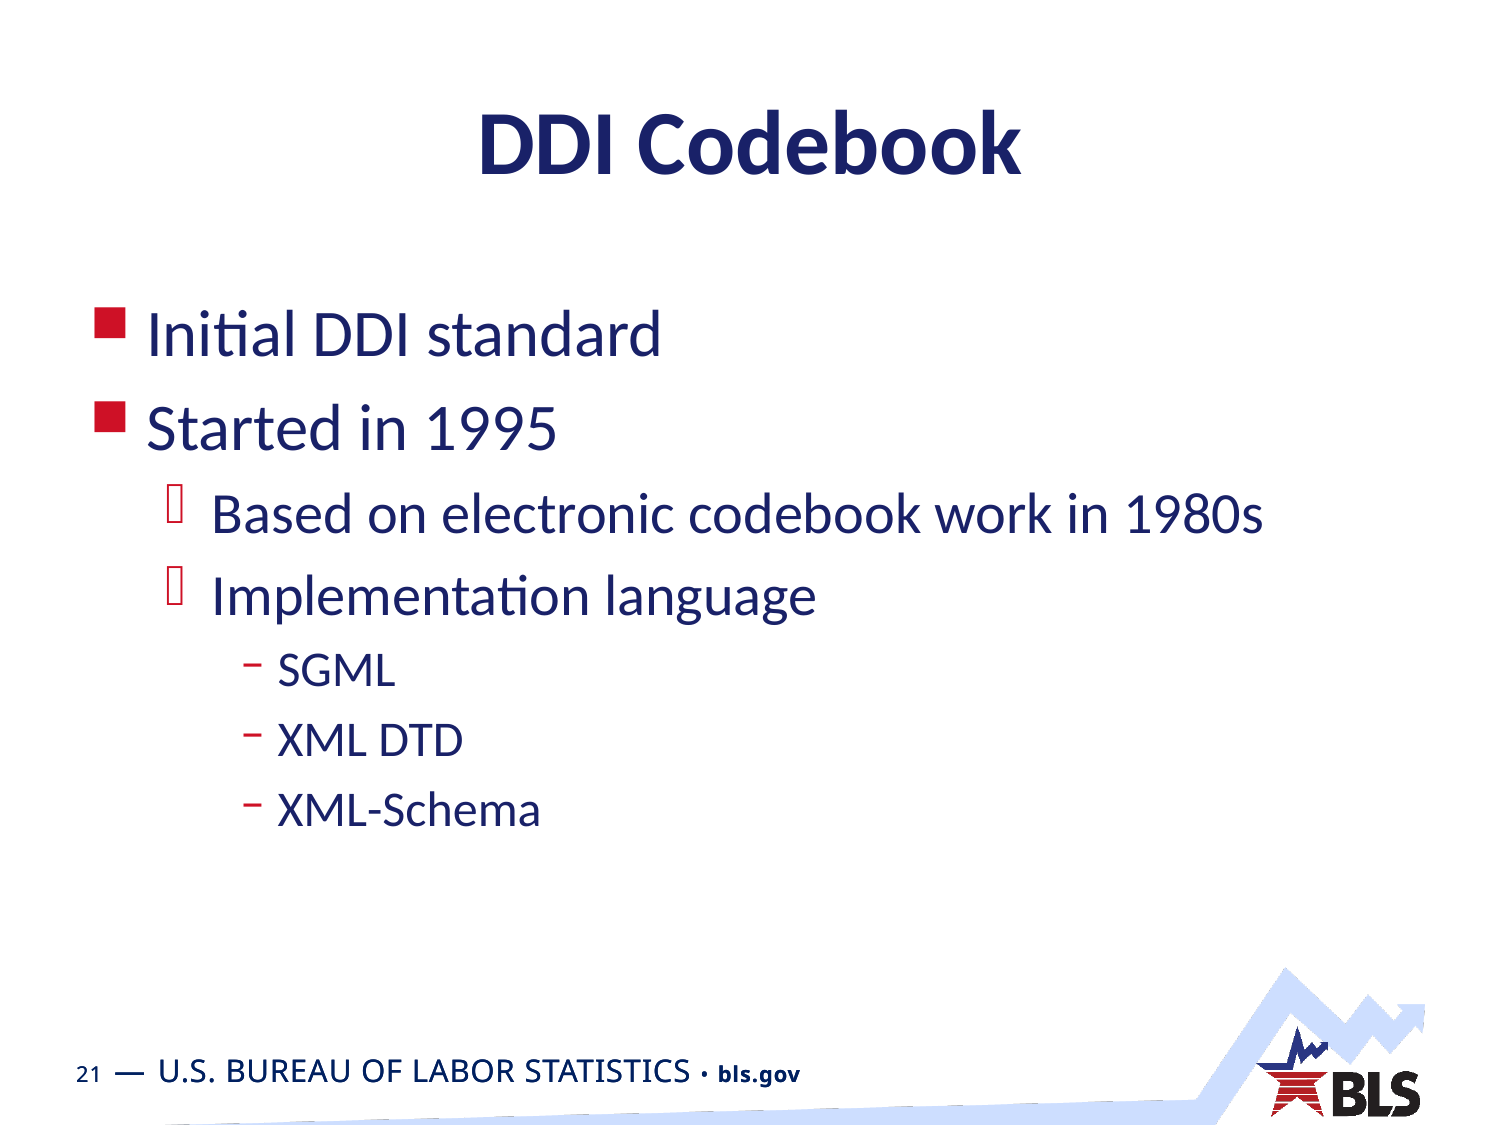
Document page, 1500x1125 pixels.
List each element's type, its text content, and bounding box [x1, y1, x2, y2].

picture [40, 967, 1425, 1125]
list Initial DDI standard Started in 1995 Based on electronic codebook work in 1980s Implementation language SGML XML DTD XML-Schema [74, 282, 1426, 938]
title DDI Codebook [74, 74, 1426, 208]
